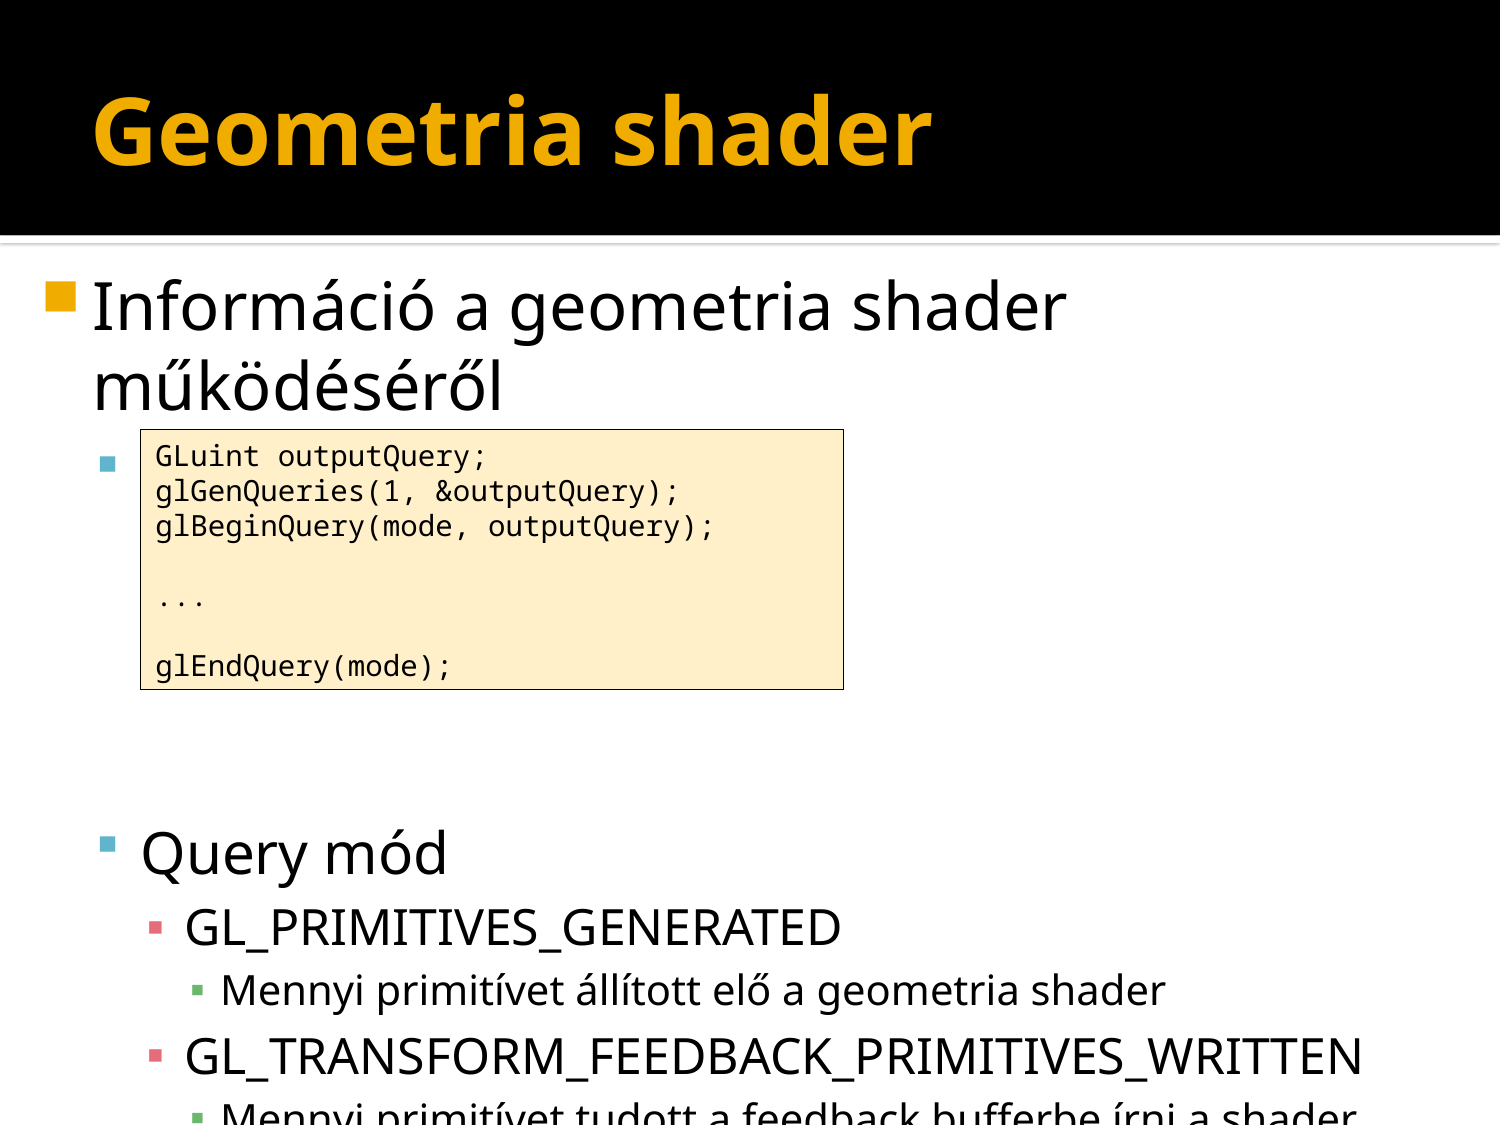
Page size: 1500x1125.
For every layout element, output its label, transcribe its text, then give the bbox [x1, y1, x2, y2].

list Információ a geometria shader működéséről Primitive query Query mód GL_PRIMITIVES_GENERATED Mennyi primitívet állított elő a geometria shader GL_TRANSFORM_FEEDBACK_PRIMITIVES_WRITTEN Mennyi primitívet tudott a feedback bufferbe írni a shader [11, 249, 1477, 1102]
title Geometria shader [75, 25, 1425, 231]
text_box GLuint outputQuery; glGenQueries(1, &outputQuery); glBeginQuery(mode, outputQuery); ... glEndQuery(mode); [140, 429, 844, 690]
